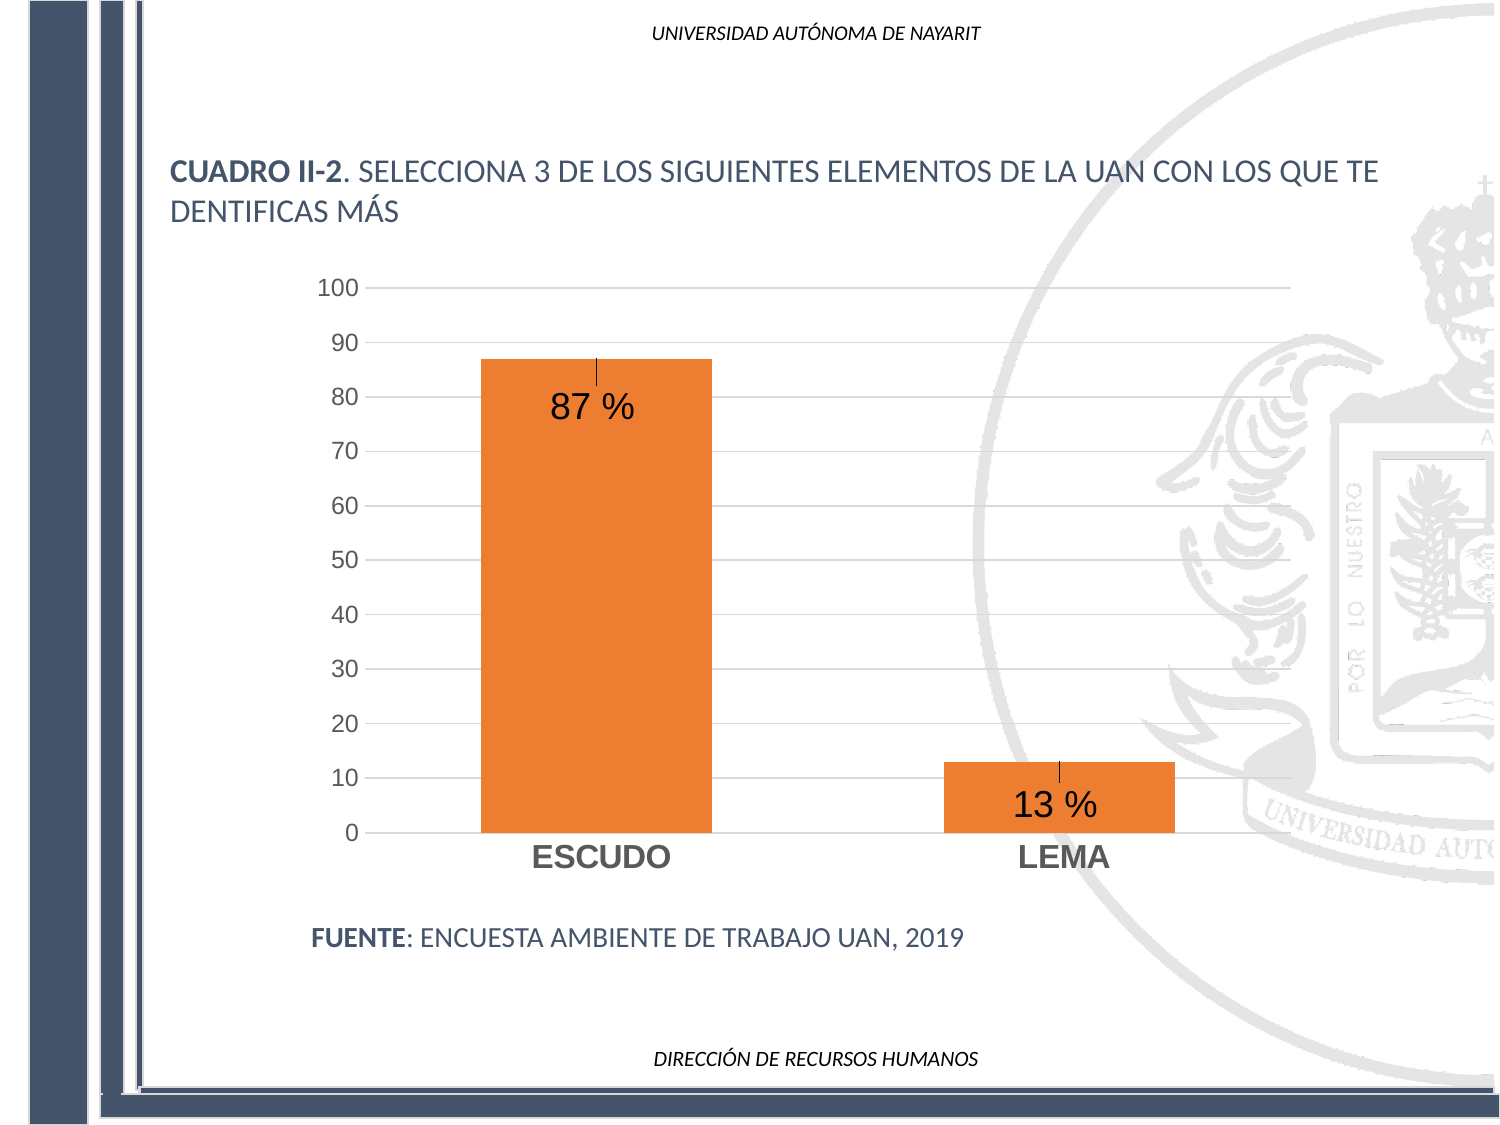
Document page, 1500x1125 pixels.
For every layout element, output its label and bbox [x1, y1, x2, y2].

text_box [29, 0, 1500, 1125]
chart [296, 261, 1312, 888]
